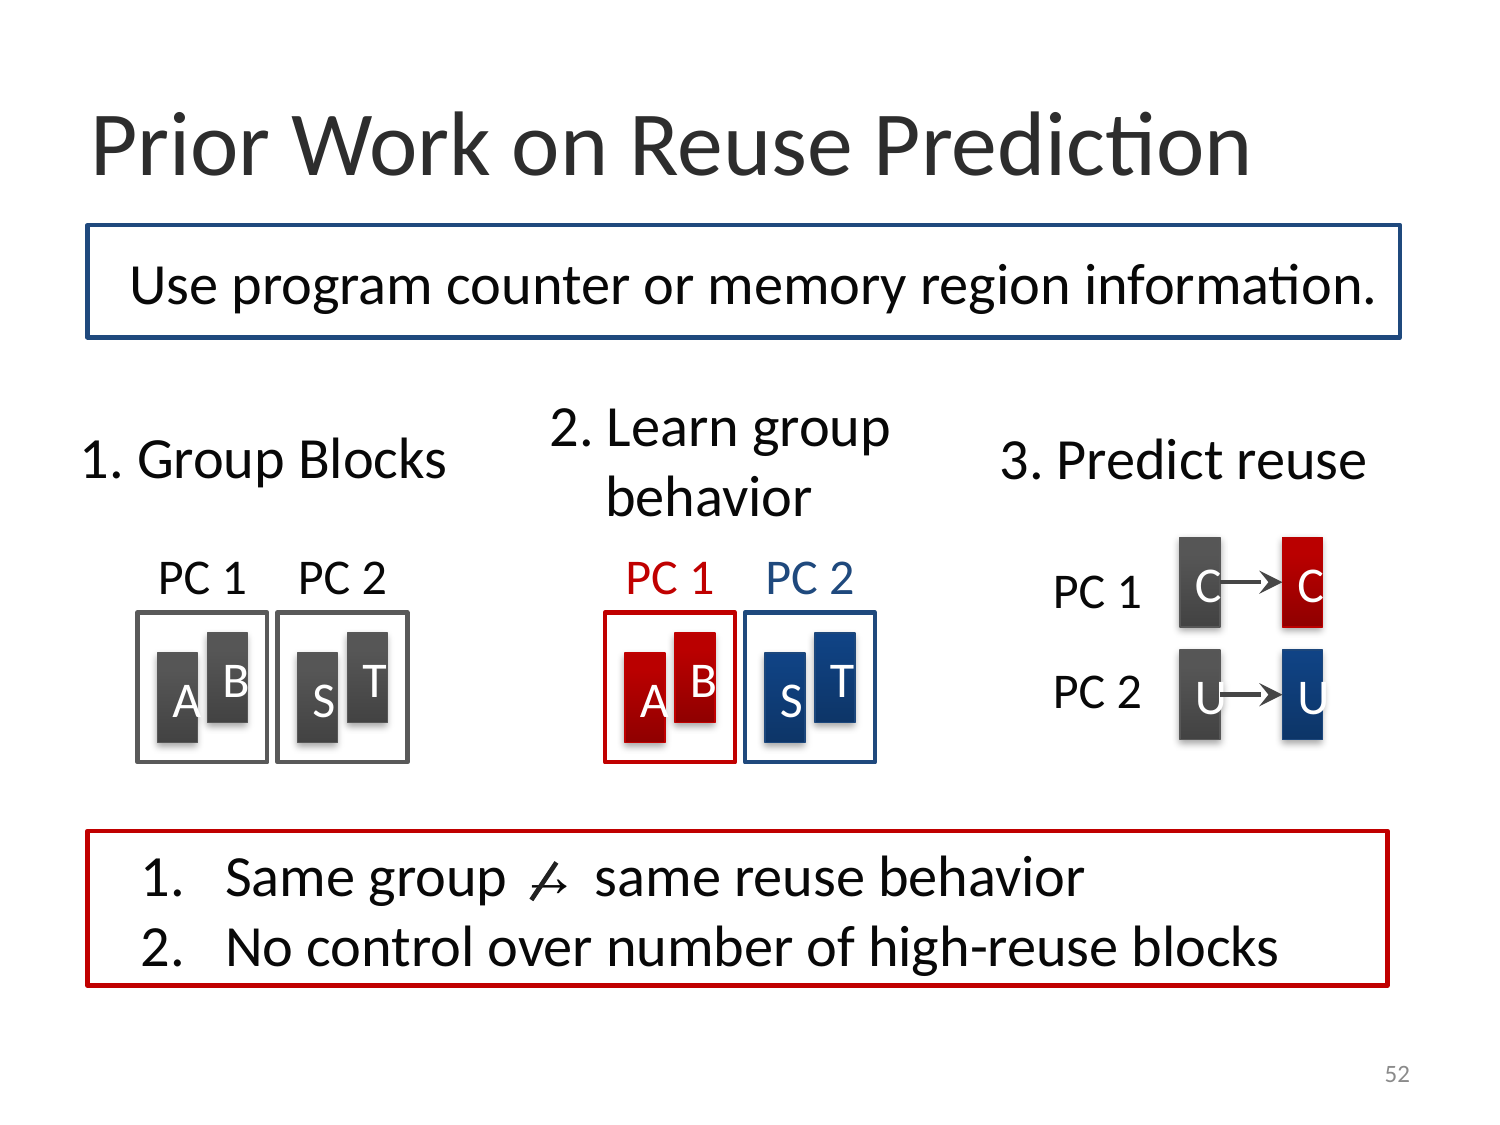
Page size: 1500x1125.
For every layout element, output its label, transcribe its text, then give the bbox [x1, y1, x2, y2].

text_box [137, 537, 408, 763]
text_box 1. Group Blocks [65, 412, 463, 498]
slide_number 52 [1074, 1042, 1425, 1103]
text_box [604, 537, 876, 763]
text_box Use program counter or memory region information. [85, 223, 1402, 340]
text_box 3. Predict reuse [984, 414, 1400, 499]
text_box 2. Learn group behavior [534, 380, 950, 536]
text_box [1037, 537, 1323, 740]
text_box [87, 830, 1388, 988]
title Prior Work on Reuse Prediction [75, 45, 1425, 233]
